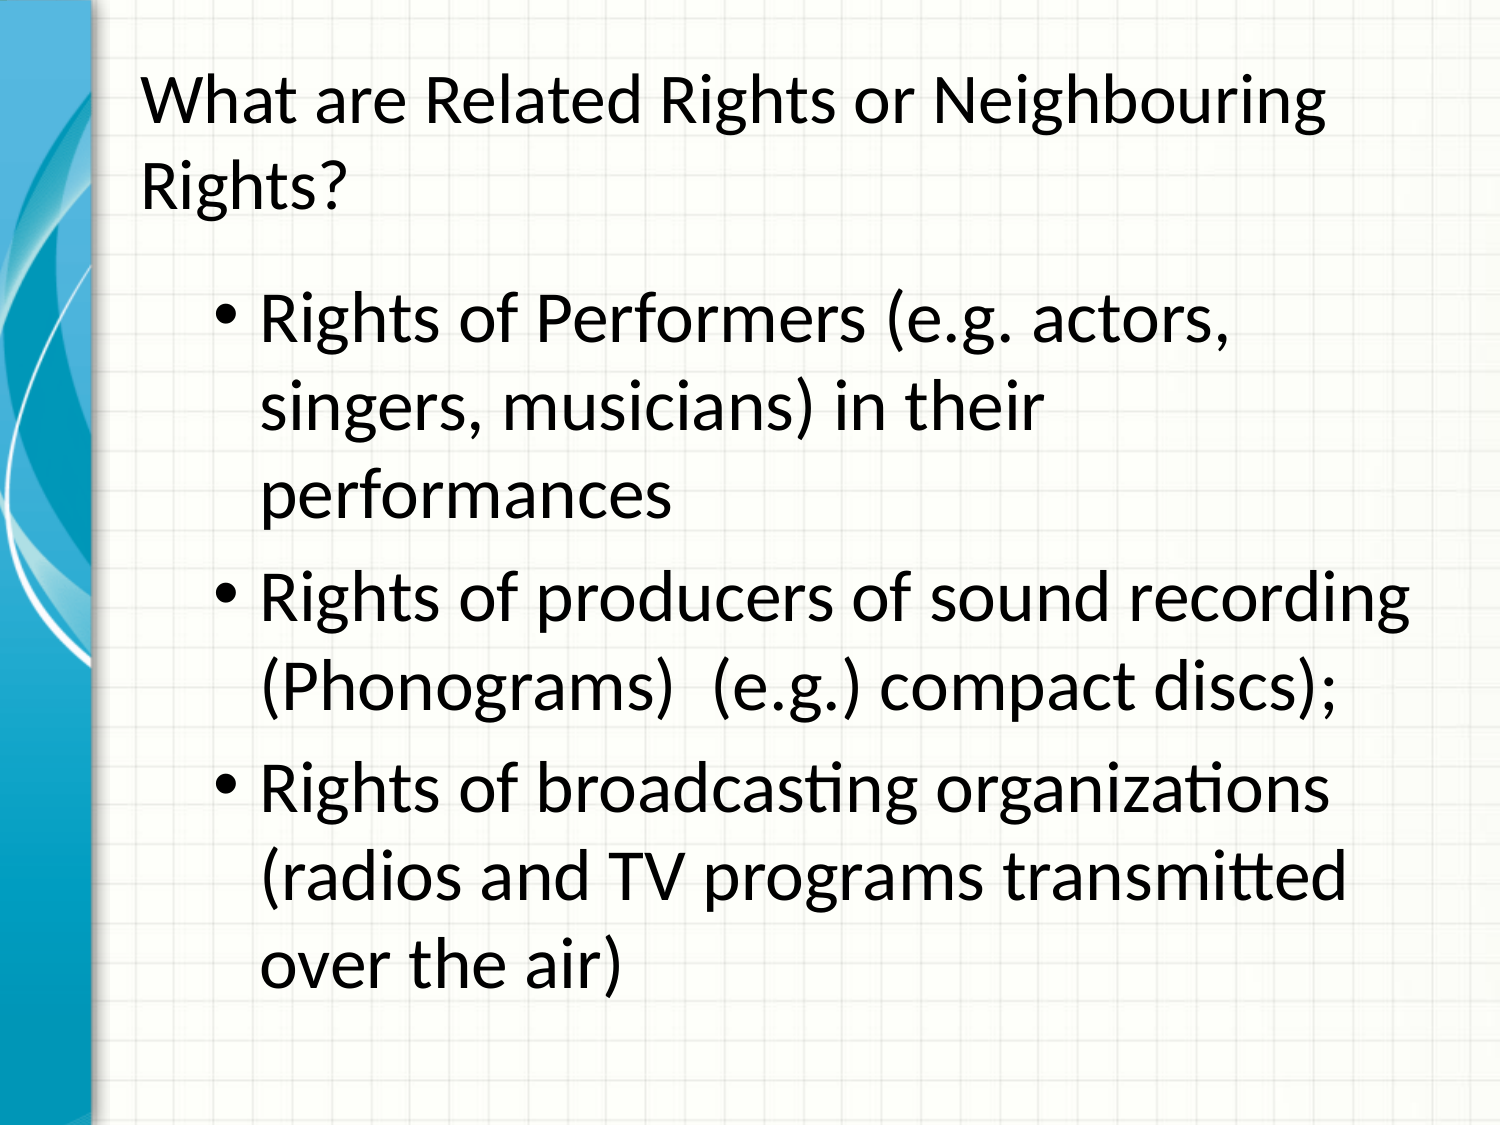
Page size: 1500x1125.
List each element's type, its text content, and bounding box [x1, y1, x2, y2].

title What are Related Rights or Neighbouring Rights? [125, 44, 1450, 232]
picture [0, 0, 1500, 1125]
list Rights of Performers (e.g. actors, singers, musicians) in their performances Rights of producers of sound recording (Phonograms) (e.g.) compact discs); Rights of broadcasting organizations (radios and TV programs transmitted over the air) [125, 261, 1450, 1100]
